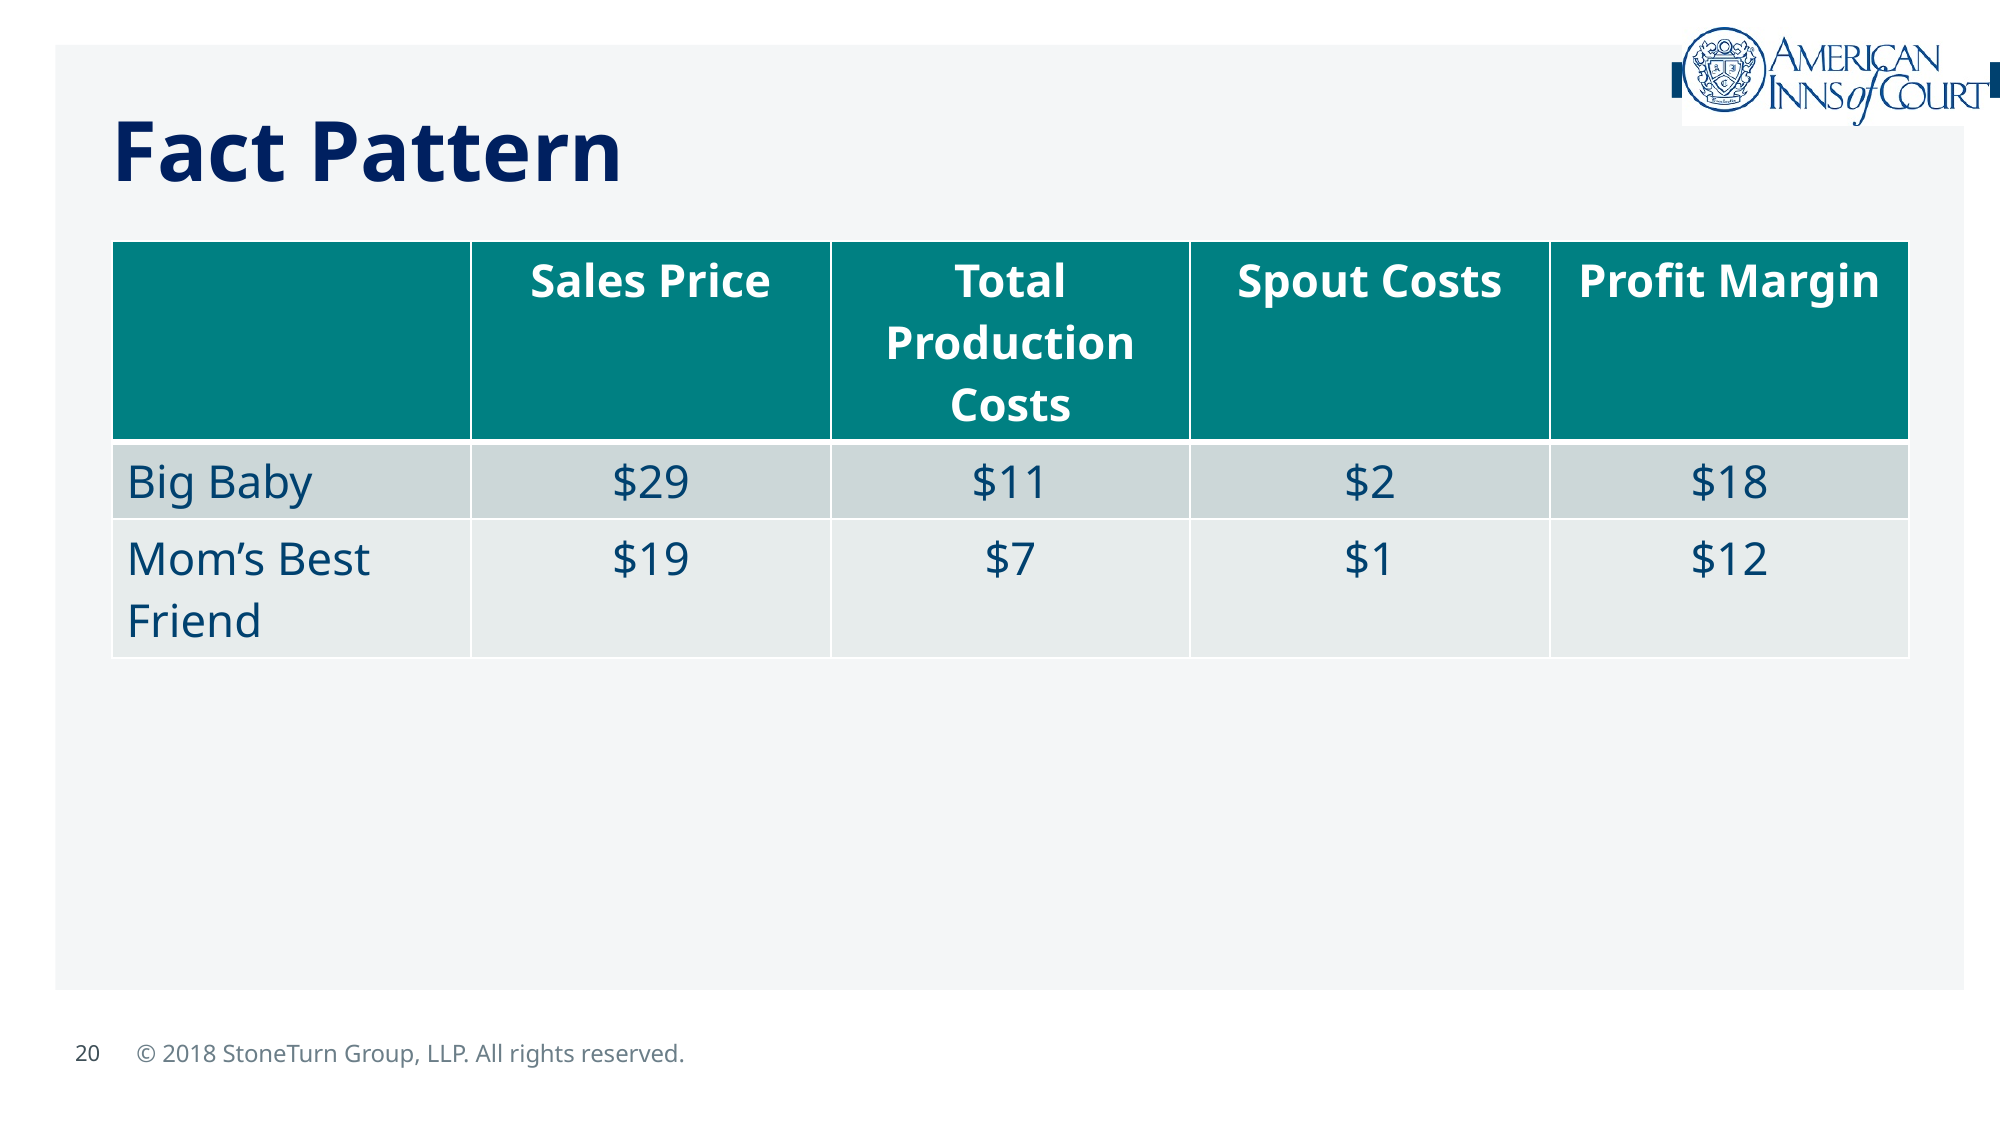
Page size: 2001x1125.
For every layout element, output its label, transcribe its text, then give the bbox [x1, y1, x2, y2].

picture [1682, 27, 1990, 126]
table_cell $12 [1551, 520, 1908, 657]
table_cell $7 [832, 520, 1189, 657]
table_cell $18 [1551, 445, 1908, 518]
table_header [113, 242, 470, 439]
title Fact Pattern [111, 81, 1910, 214]
table_header Total Production Costs [832, 242, 1189, 439]
table_cell Big Baby [113, 445, 470, 518]
table_header Spout Costs [1191, 242, 1549, 439]
table_header Profit Margin [1551, 242, 1908, 439]
table_cell $29 [472, 445, 830, 518]
table_cell $2 [1191, 445, 1549, 518]
table_cell $1 [1191, 520, 1549, 657]
table_cell $19 [472, 520, 830, 657]
table_cell Mom’s Best Friend [113, 520, 470, 657]
table_cell $11 [832, 445, 1189, 518]
table_header Sales Price [472, 242, 830, 439]
